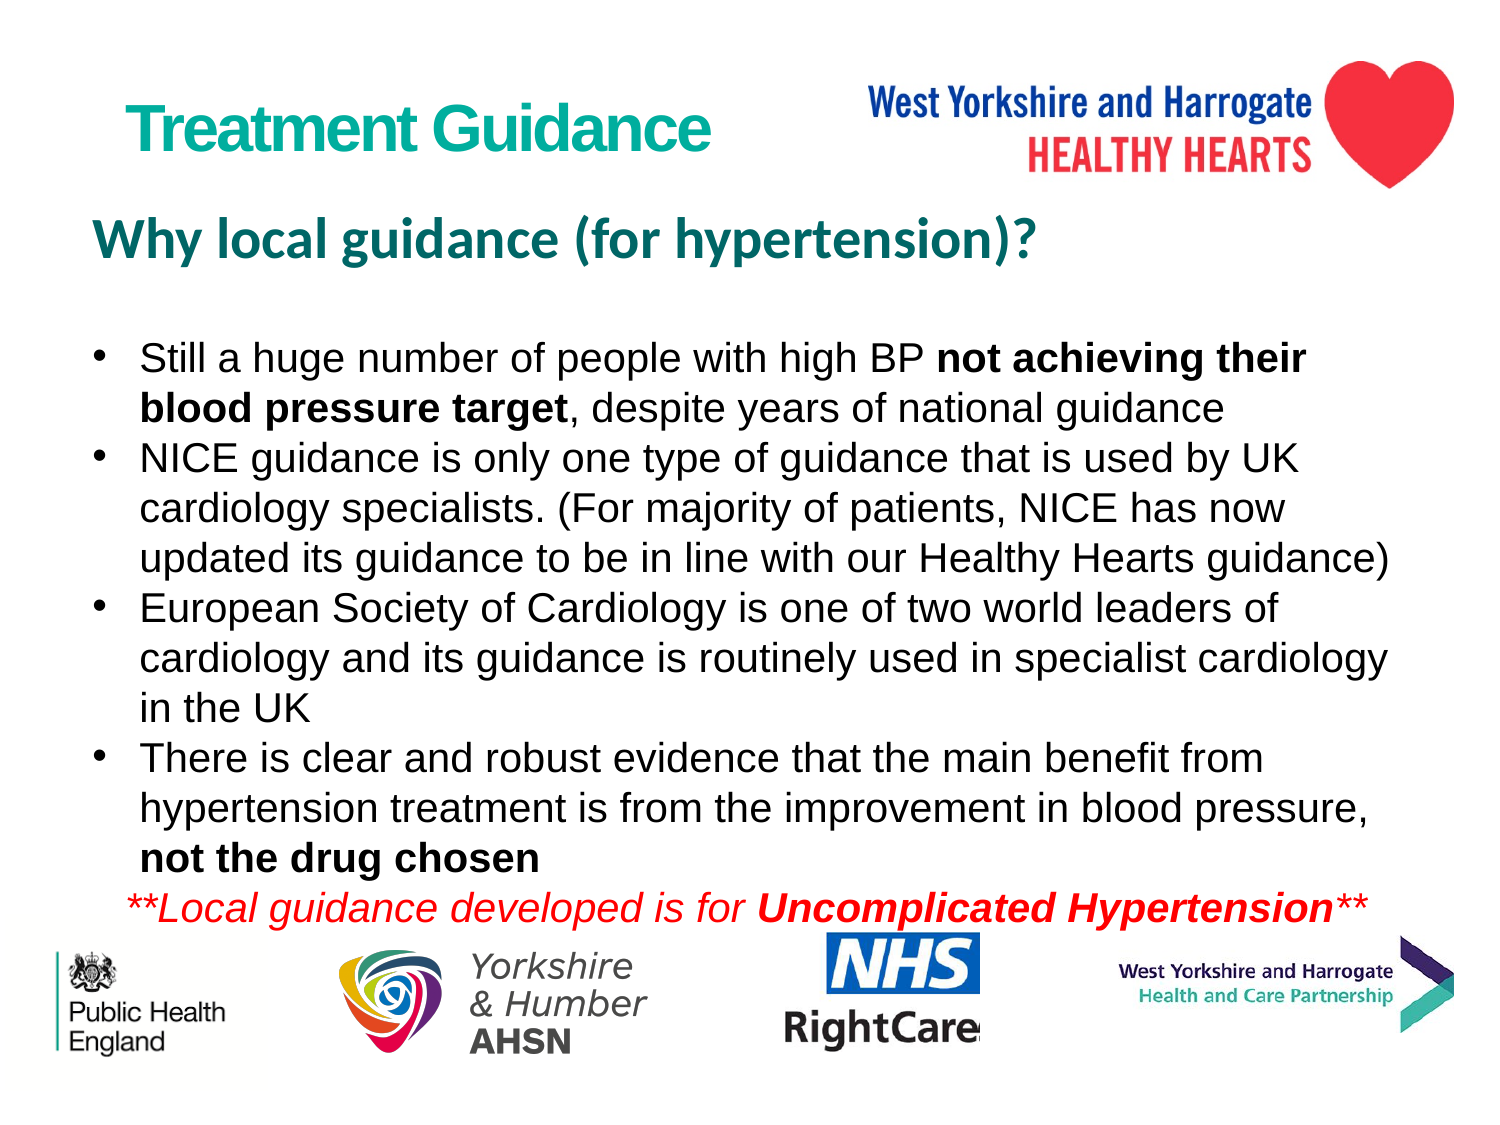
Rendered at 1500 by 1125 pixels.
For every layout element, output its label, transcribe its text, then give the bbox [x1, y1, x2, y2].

picture [0, 913, 278, 1099]
picture [1117, 934, 1454, 1033]
picture [339, 950, 648, 1054]
picture [785, 932, 981, 1052]
text_box Why local guidance (for hypertension)? Still a huge number of people with high BP not achieving their blood pressure target, despite years of national guidance NICE guidance is only one type of guidance that is used by UK cardiology specialists. (For majority of patients, NICE has now updated its guidance to be in line with our Healthy Hearts guidance) European Society of Cardiology is one of two world leaders of cardiology and its guidance is routinely used in specialist cardiology in the UK There is clear and robust evidence that the main benefit from hypertension treatment is from the improvement in blood pressure, not the drug chosen **Local guidance developed is for Uncomplicated Hypertension** [77, 192, 1415, 938]
picture [867, 60, 1454, 189]
text_box Treatment Guidance [110, 76, 729, 172]
